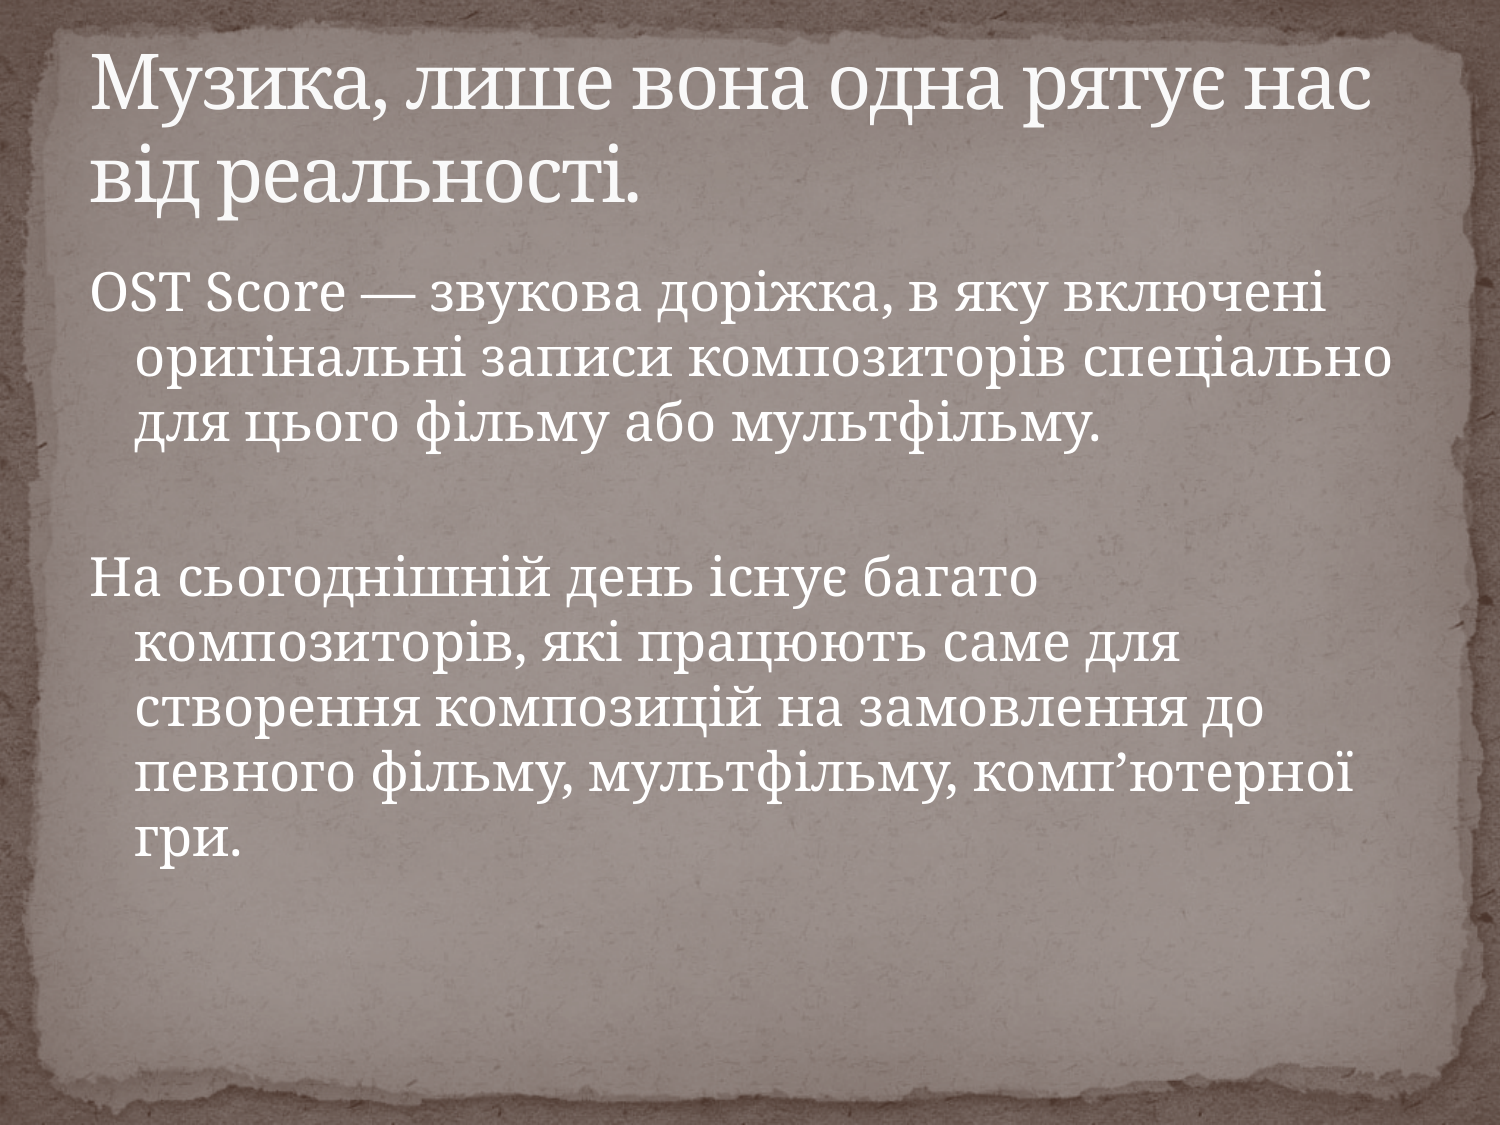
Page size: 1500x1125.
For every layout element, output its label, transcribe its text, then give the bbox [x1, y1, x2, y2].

title Музика, лише вона одна рятує нас від реальності. [74, 24, 1425, 225]
list OST Score — звукова доріжка, в яку включені оригінальні записи композиторів спеціально для цього фільму або мультфільму. На сьогоднішній день існує багато композиторів, які працюють саме для створення композицій на замовлення до певного фільму, мультфільму, комп’ютерної гри. [75, 249, 1425, 1000]
